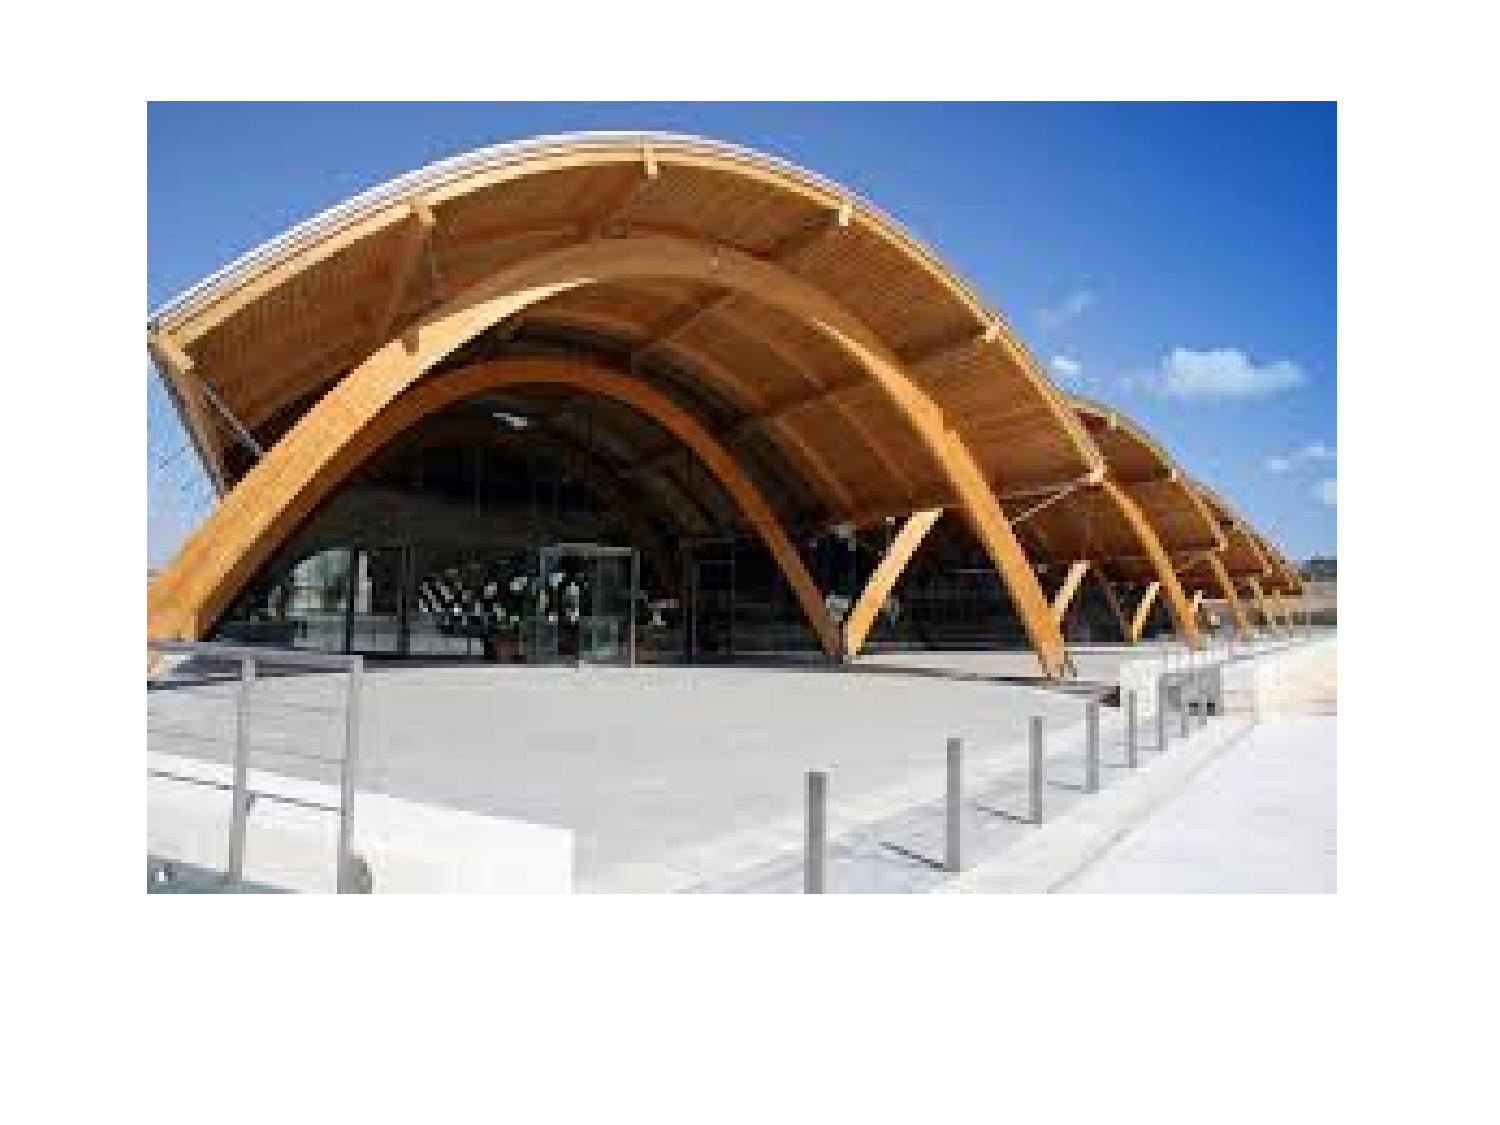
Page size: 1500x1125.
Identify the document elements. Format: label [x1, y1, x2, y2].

picture [147, 101, 1338, 894]
